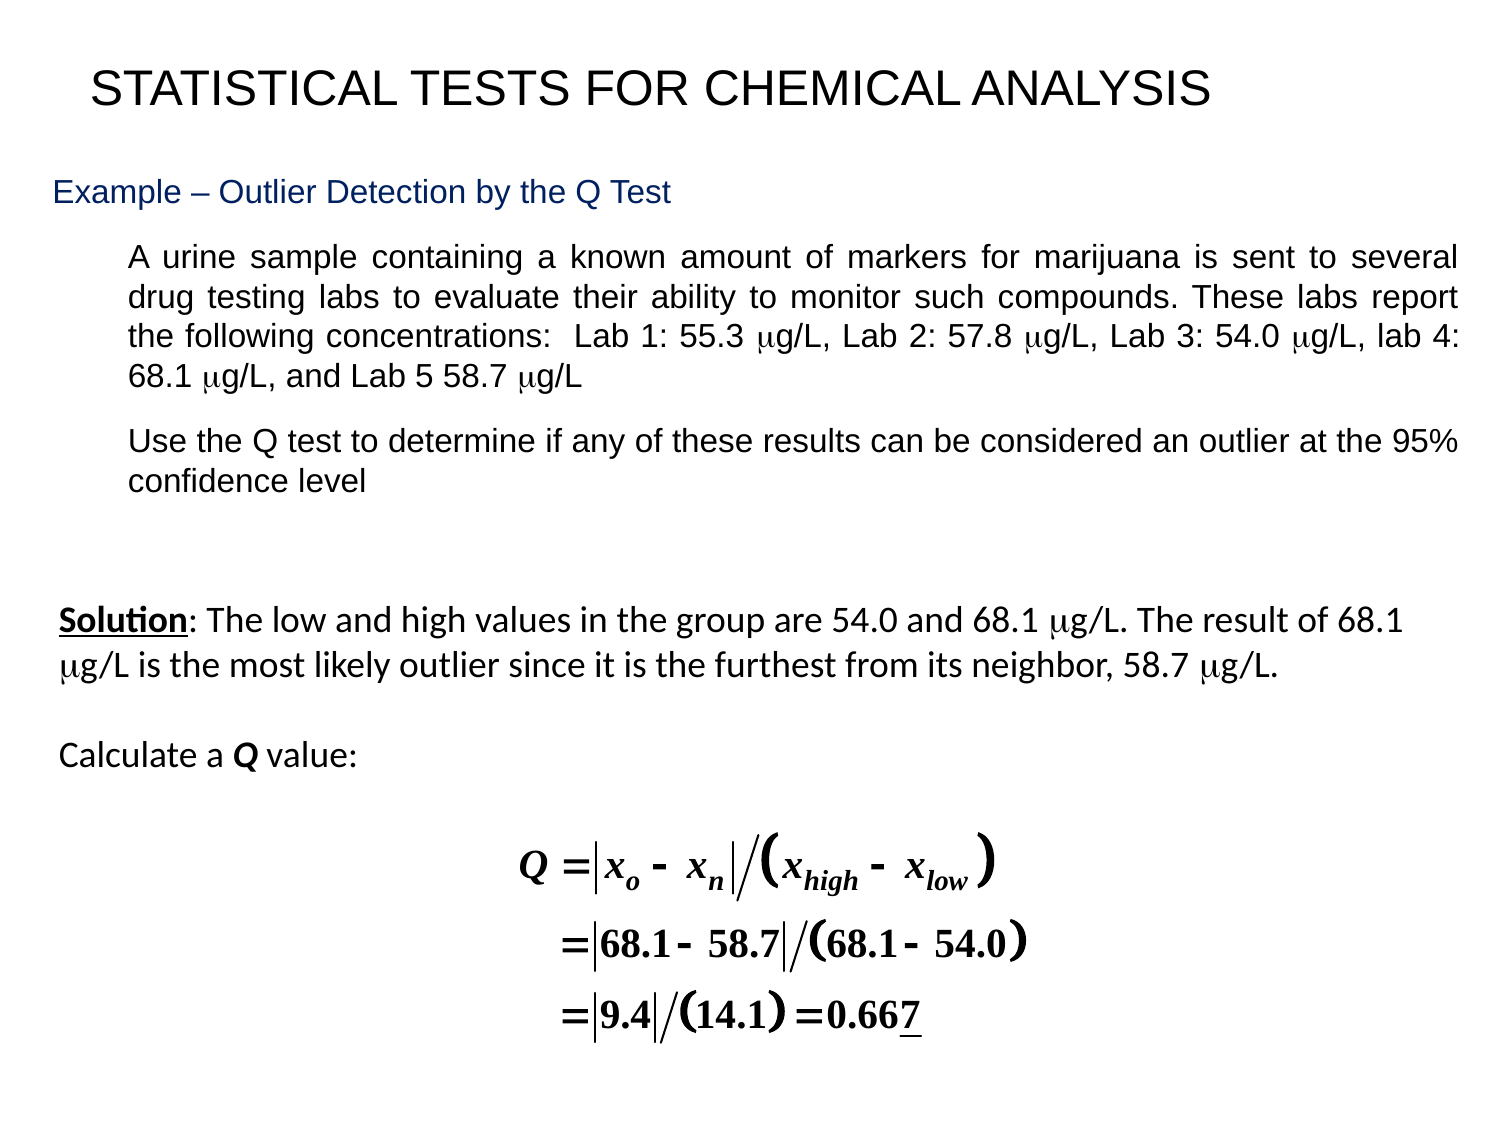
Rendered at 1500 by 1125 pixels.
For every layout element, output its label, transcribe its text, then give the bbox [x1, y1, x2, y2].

text_box Solution: The low and high values in the group are 54.0 and 68.1 mg/L. The result of 68.1 mg/L is the most likely outlier since it is the furthest from its neighbor, 58.7 mg/L. Calculate a Q value: [43, 587, 1469, 783]
text_box Example – Outlier Detection by the Q Test A urine sample containing a known amount of markers for marijuana is sent to several drug testing labs to evaluate their ability to monitor such compounds. These labs report the following concentrations: Lab 1: 55.3 mg/L, Lab 2: 57.8 mg/L, Lab 3: 54.0 mg/L, lab 4: 68.1 mg/L, and Lab 5 58.7 mg/L Use the Q test to determine if any of these results can be considered an outlier at the 95% confidence level [37, 162, 1476, 507]
text_box STATISTICAL TESTS FOR CHEMICAL ANALYSIS [74, 12, 1425, 125]
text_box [512, 824, 1034, 1053]
